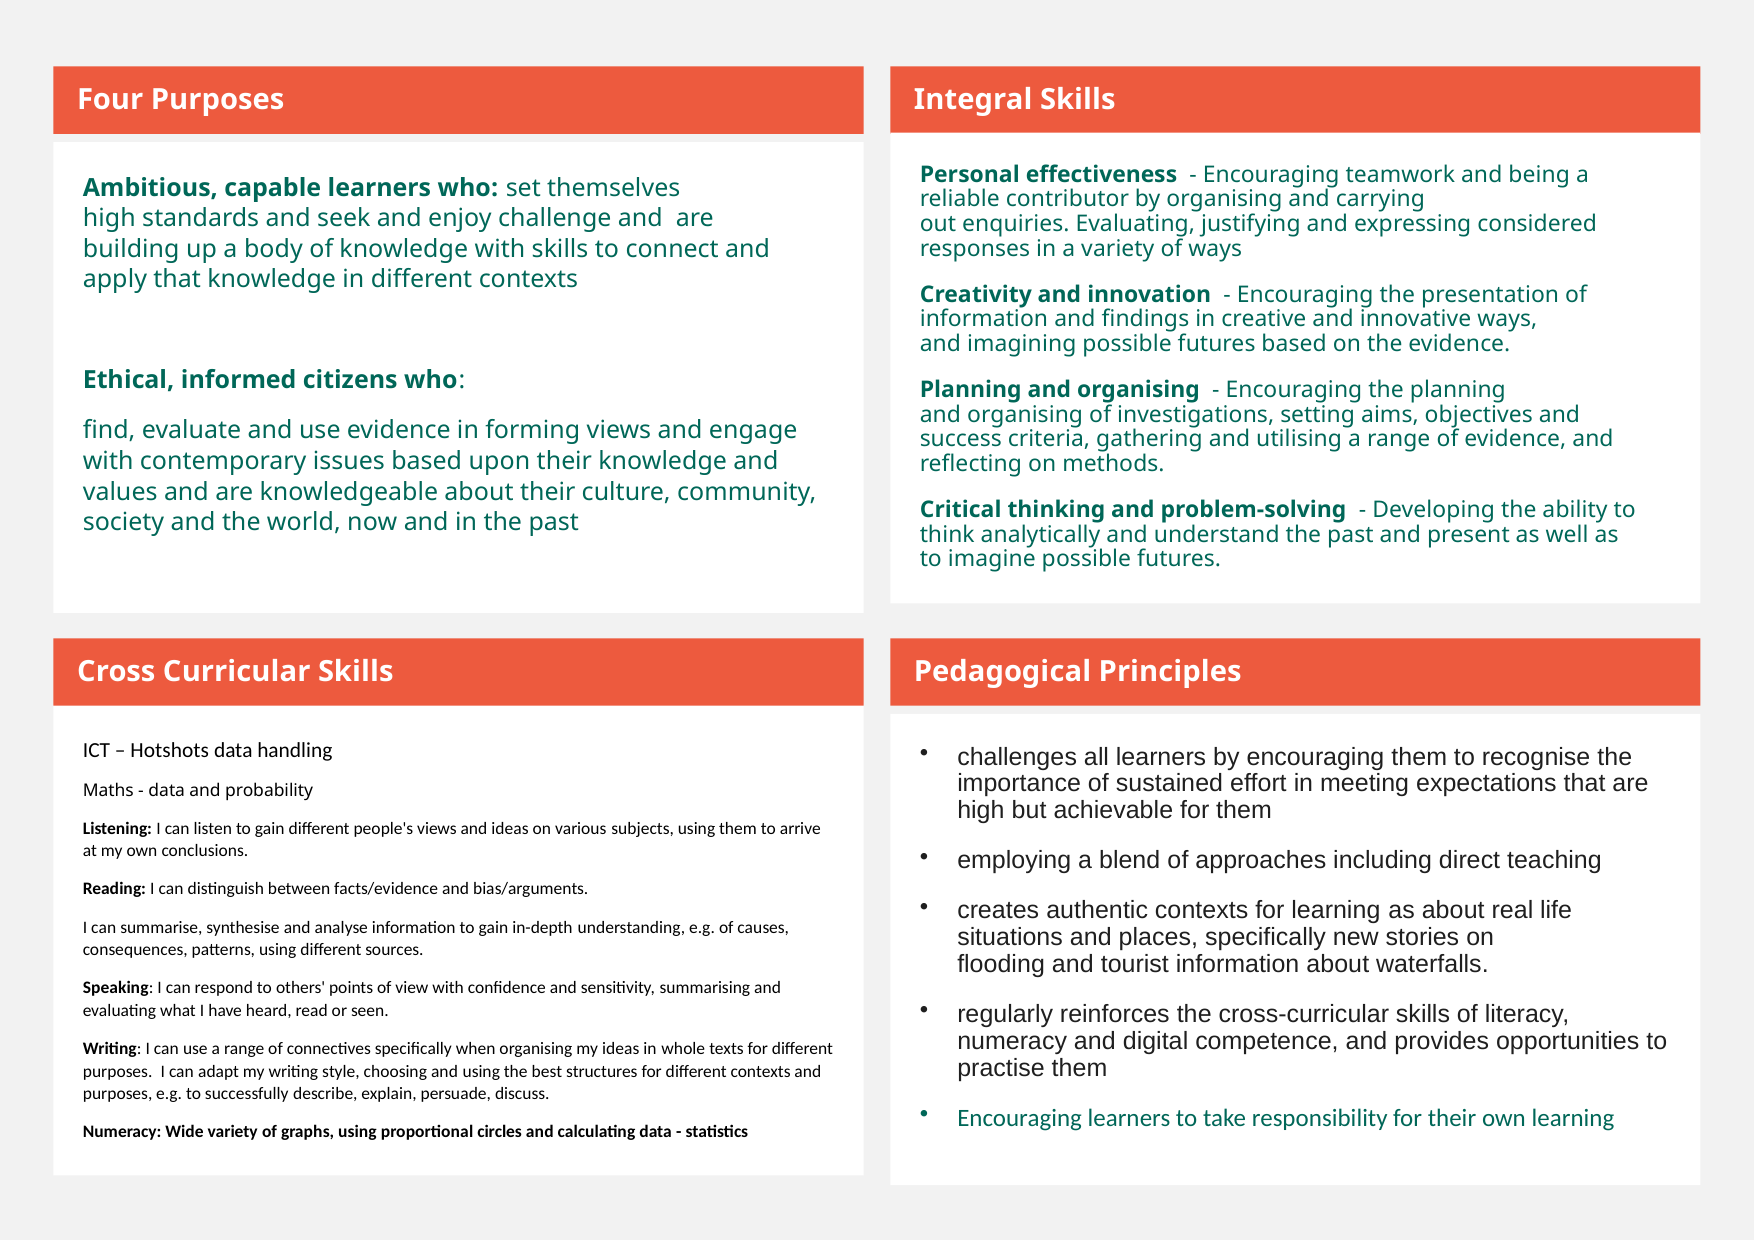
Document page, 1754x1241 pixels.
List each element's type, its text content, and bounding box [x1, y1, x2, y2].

list challenges all learners by encouraging them to recognise the importance of sustained effort in meeting expectations that are high but achievable for them employing a blend of approaches including direct teaching creates authentic contexts for learning as about real life situations and places, specifically new stories on flooding and tourist information about waterfalls. regularly reinforces the cross-curricular skills of literacy, numeracy and digital competence, and provides opportunities to practise them Encouraging learners to take responsibility for their own learning [890, 713, 1701, 1186]
list Personal effectiveness - Encouraging teamwork and being a reliable contributor by organising and carrying out enquiries. Evaluating, justifying and expressing considered responses in a variety of ways ​ Creativity and innovation - Encouraging the presentation of information and findings in creative and innovative ways, and imagining possible futures based on the evidence. ​ Planning and organising - Encouraging the planning and organising of investigations, setting aims, objectives and success criteria, gathering and utilising a range of evidence, and reflecting on methods. ​ Critical thinking and problem-solving - Developing the ability to think analytically and understand the past and present as well as to imagine possible futures. ​ [890, 132, 1701, 604]
list Ambitious, capable learners who: set themselves high standards and seek and enjoy challenge and are building up a body of knowledge with skills to connect and apply that knowledge in different contexts ​​ ​​ Ethical, informed citizens who: ​​ find, evaluate and use evidence in forming views and engage with contemporary issues based upon their knowledge and values and are knowledgeable about their culture, community, society and the world, now and in the past​ ​ [53, 142, 864, 613]
list Integral Skills [890, 66, 1701, 132]
list ICT – Hotshots data handling Maths - data and probability Listening: I can listen to gain different people's views and ideas on various subjects, using them to arrive at my own conclusions. Reading: I can distinguish between facts/evidence and bias/arguments. I can summarise, synthesise and analyse information to gain in-depth understanding, e.g. of causes, consequences, patterns, using different sources. Speaking: I can respond to others' points of view with confidence and sensitivity, summarising and evaluating what I have heard, read or seen. Writing: I can use a range of connectives specifically when organising my ideas in whole texts for different purposes. I can adapt my writing style, choosing and using the best structures for different contexts and purposes, e.g. to successfully describe, explain, persuade, discuss. Numeracy: Wide variety of graphs, using proportional circles and calculating data - statistics [53, 706, 864, 1176]
list Cross Curricular Skills [53, 638, 864, 706]
list Four Purposes [53, 66, 864, 134]
list Pedagogical Principles [890, 638, 1701, 706]
